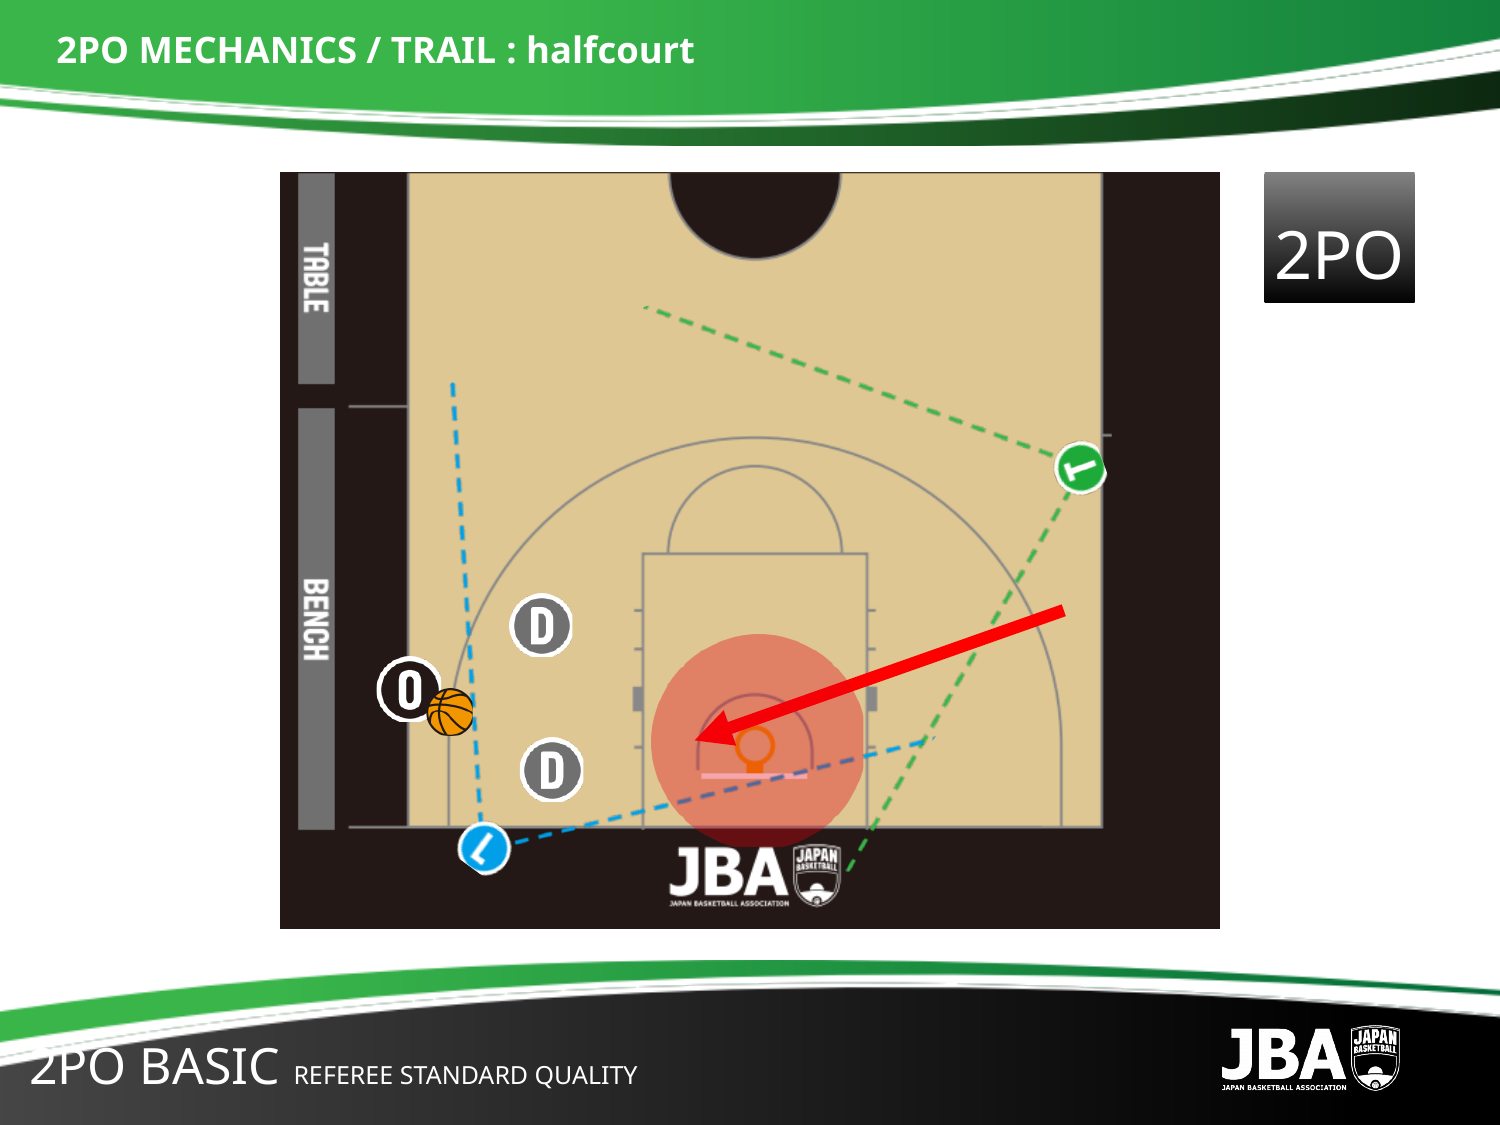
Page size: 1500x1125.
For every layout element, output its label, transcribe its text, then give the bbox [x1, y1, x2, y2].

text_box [694, 610, 1064, 741]
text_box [776, 115, 1378, 825]
title 2PO MECHANICS / TRAIL : halfcourt [41, 19, 1459, 79]
picture [376, 656, 473, 736]
picture [1222, 1025, 1400, 1091]
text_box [184, 489, 786, 1125]
picture [650, 633, 1221, 929]
picture [279, 172, 776, 489]
picture [508, 592, 573, 657]
text_box 2PO [1383, 172, 1415, 303]
picture [519, 737, 584, 802]
